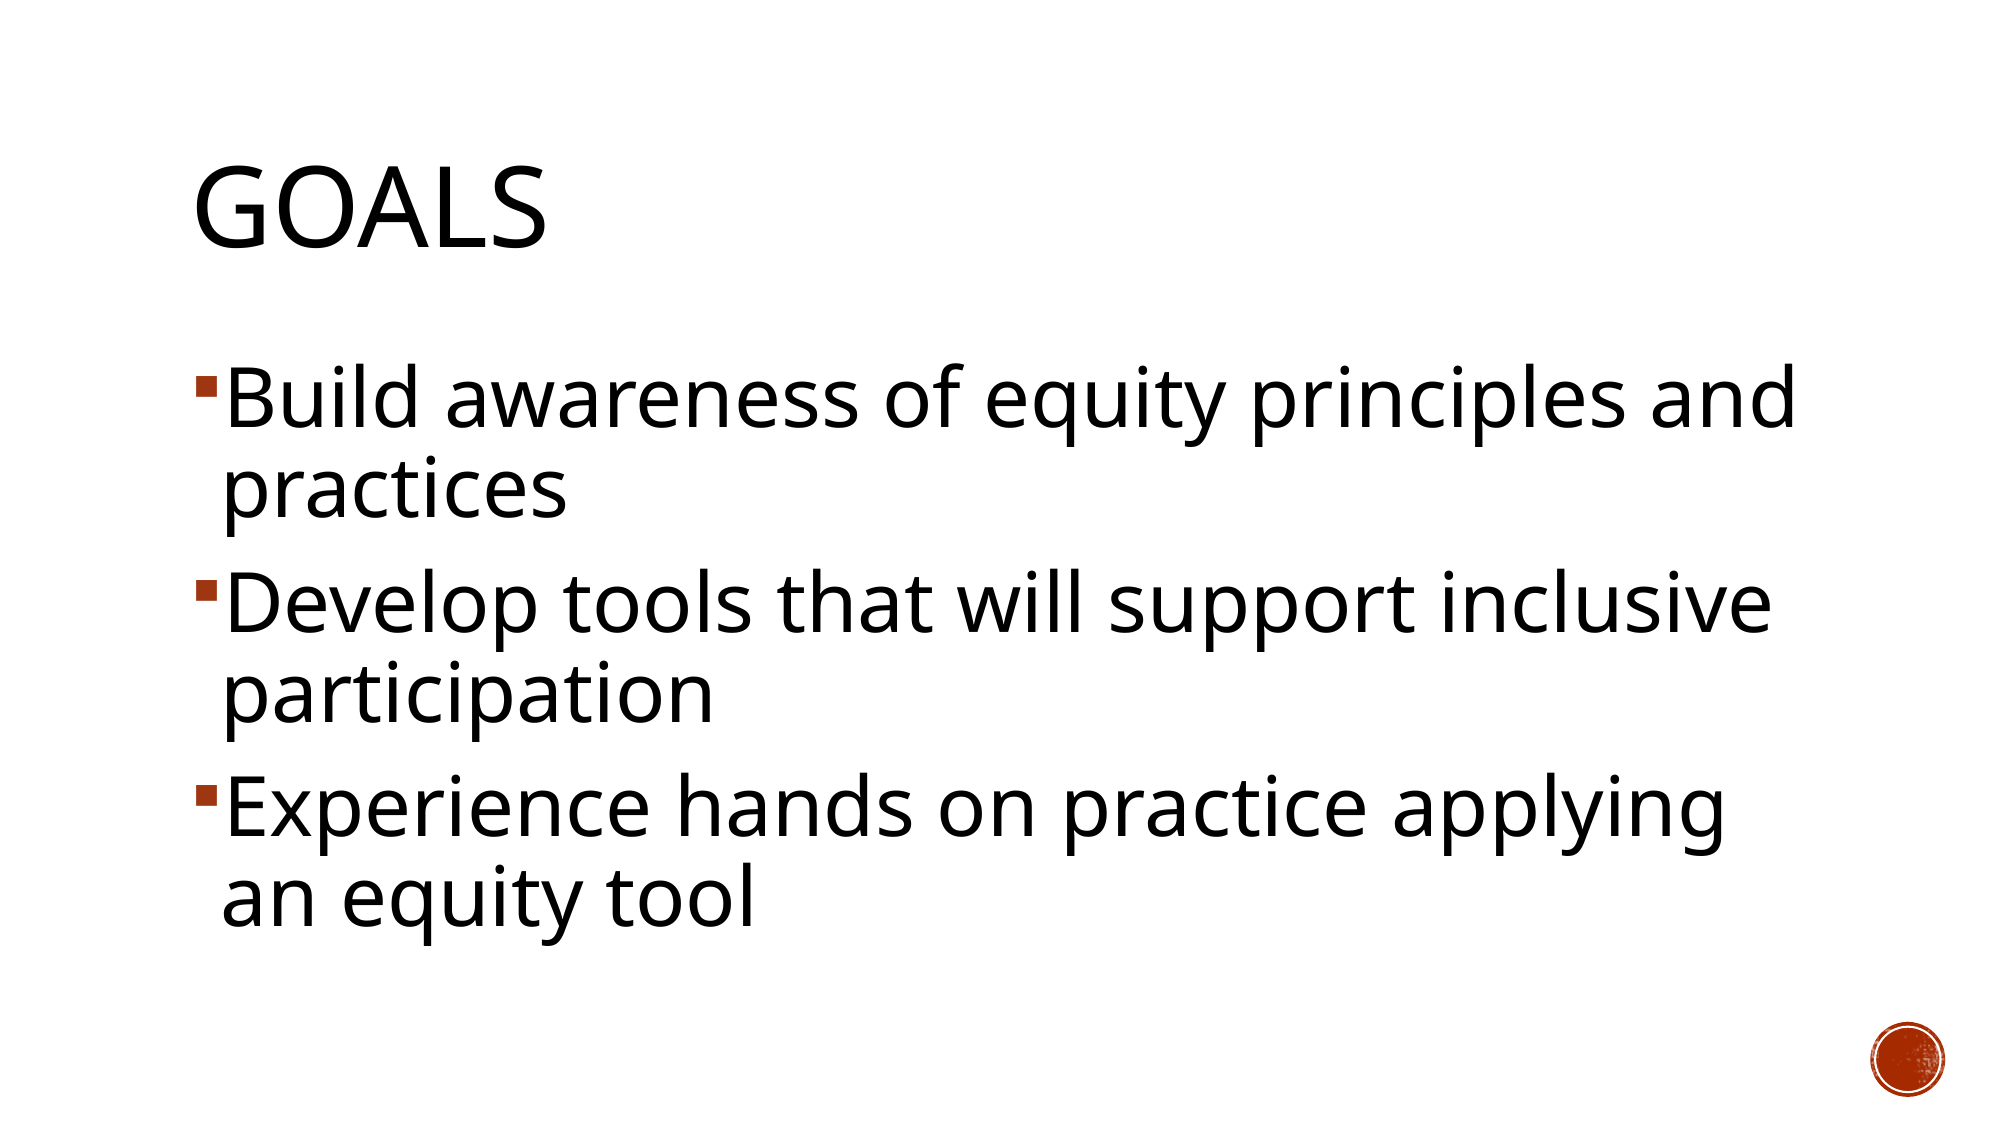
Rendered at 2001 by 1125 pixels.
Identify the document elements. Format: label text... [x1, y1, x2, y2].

title GOALS [175, 79, 1826, 344]
list Build awareness of equity principles and practices Develop tools that will support inclusive participation Experience hands on practice applying an equity tool [175, 348, 1826, 1013]
